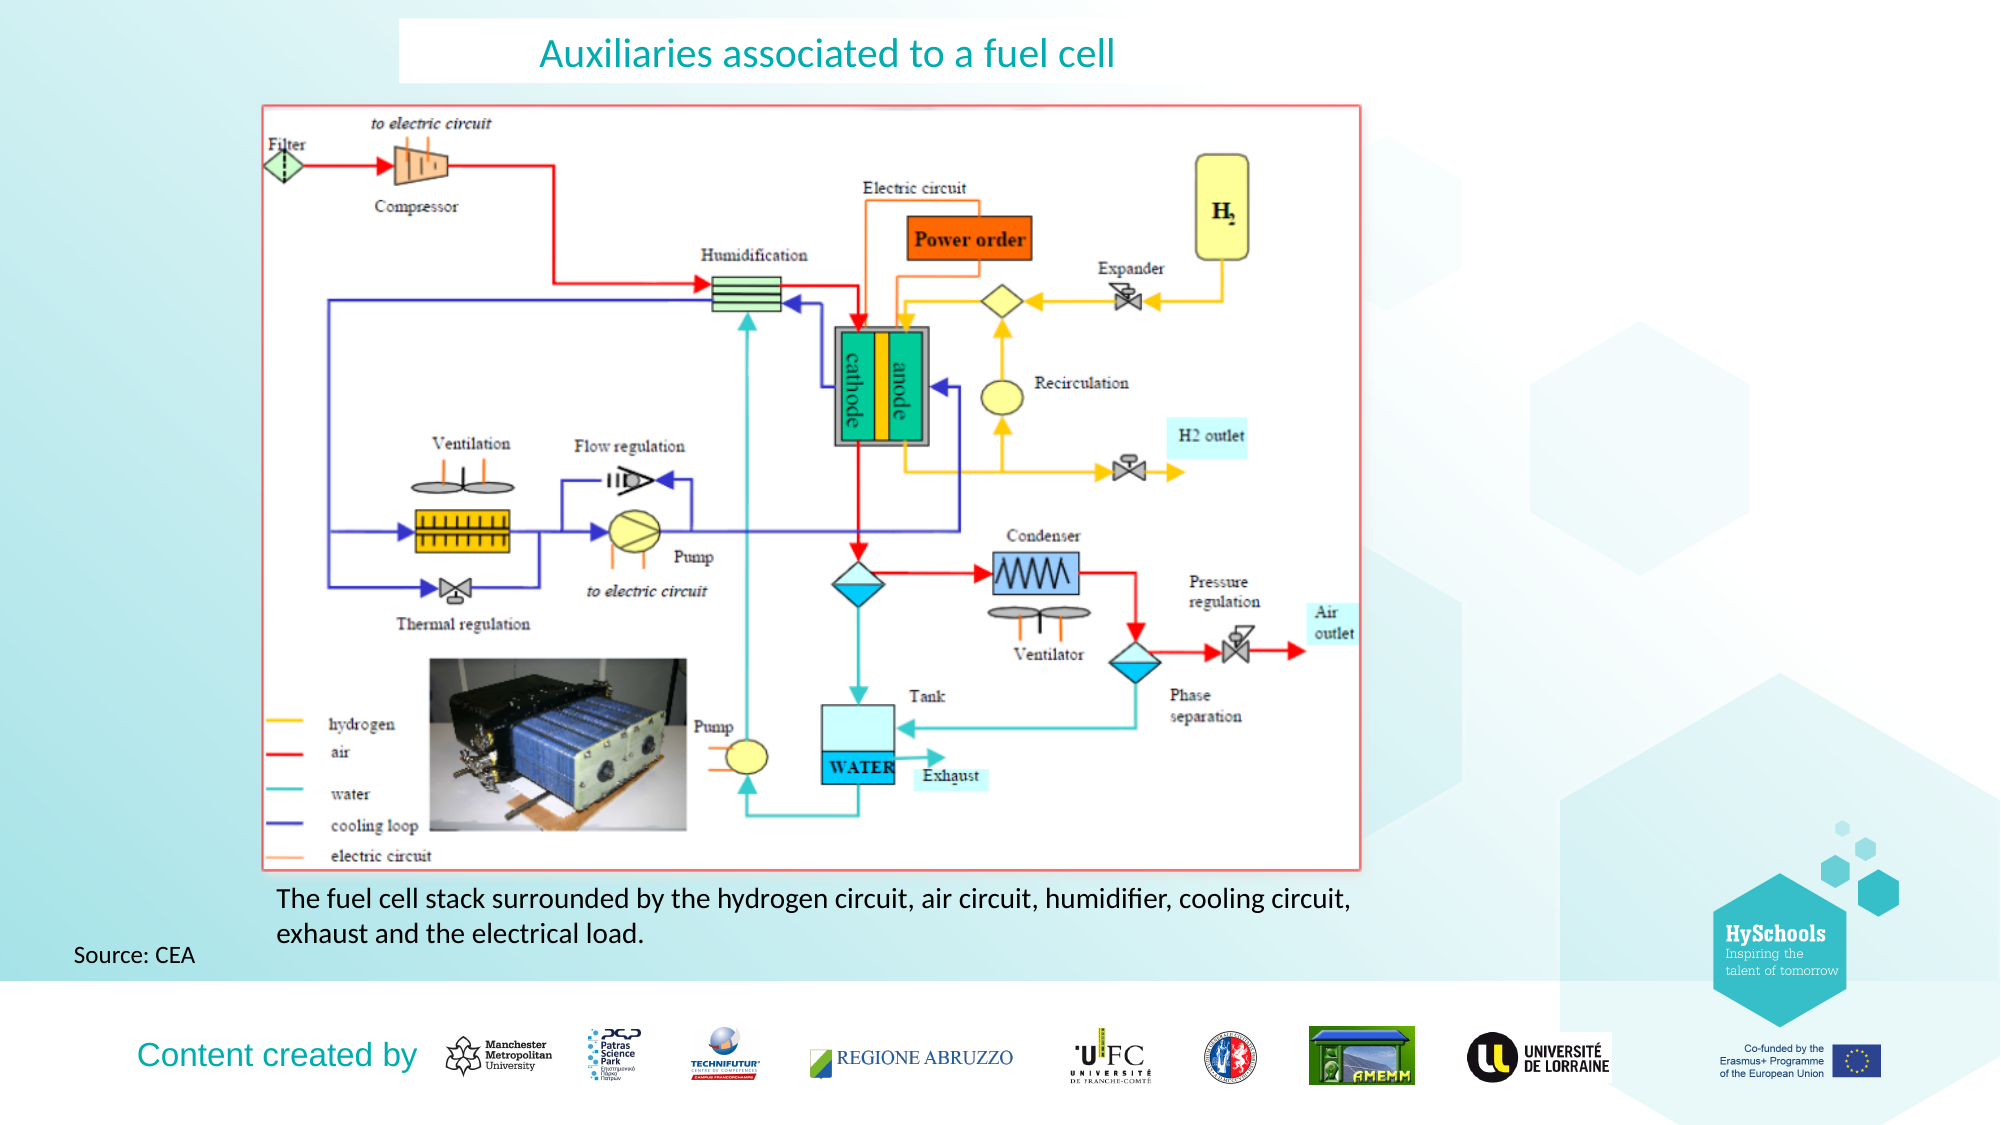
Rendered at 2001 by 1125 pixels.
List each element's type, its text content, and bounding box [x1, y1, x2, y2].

text_box The fuel cell stack surrounded by the hydrogen circuit, air circuit, humidifier, cooling circuit, exhaust and the electrical load. [261, 871, 1384, 957]
text_box Auxiliaries associated to a fuel cell [398, 18, 1257, 84]
picture [0, 0, 2000, 1125]
text_box Source: CEA [59, 931, 238, 976]
